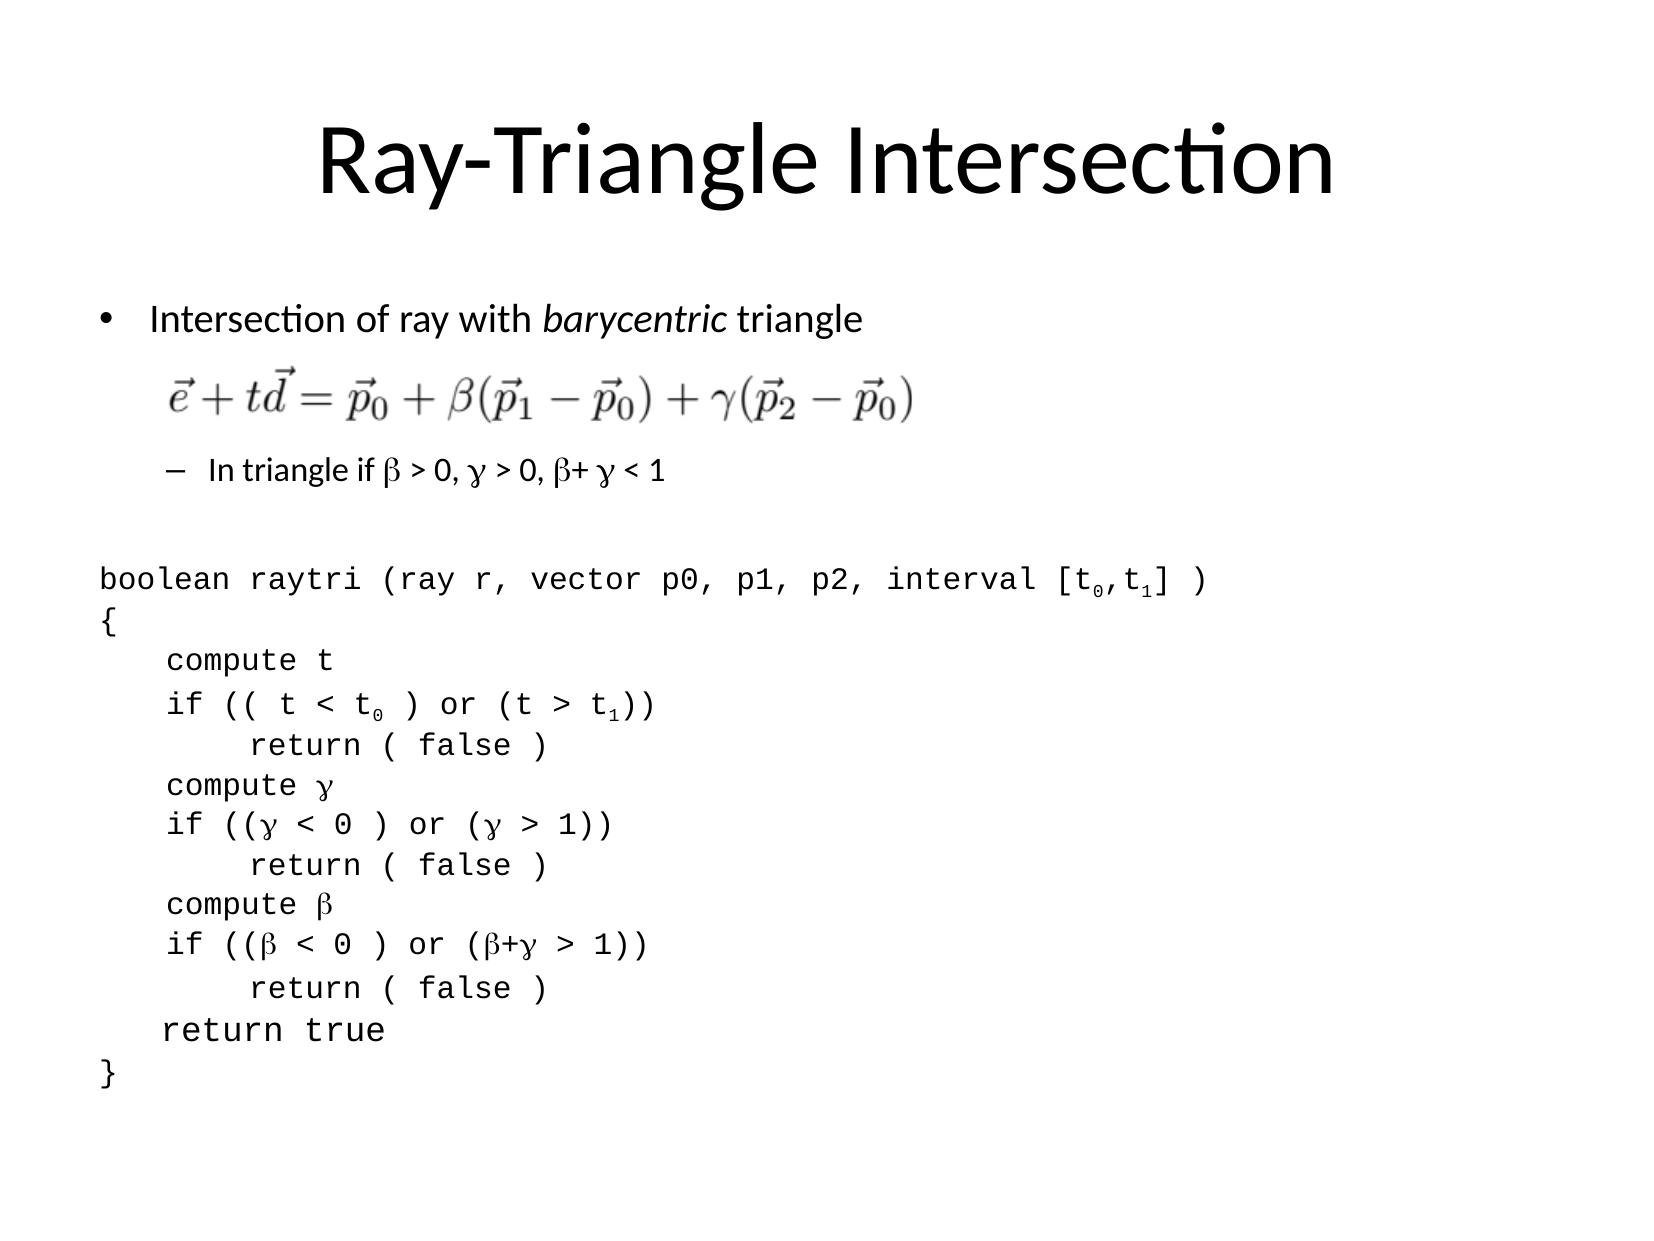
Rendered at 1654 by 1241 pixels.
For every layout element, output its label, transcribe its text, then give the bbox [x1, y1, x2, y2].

picture [164, 363, 913, 433]
list Intersection of ray with barycentric triangle In triangle if  > 0,  > 0, +  < 1 boolean raytri (ray r, vector p0, p1, p2, interval [t0,t1] ) { compute t if (( t < t0 ) or (t > t1)) return ( false ) compute  if (( < 0 ) or ( > 1)) return ( false ) compute  if (( < 0 ) or (+ > 1)) return ( false ) return true } [82, 289, 1571, 1108]
title Ray-Triangle Intersection [82, 49, 1571, 257]
